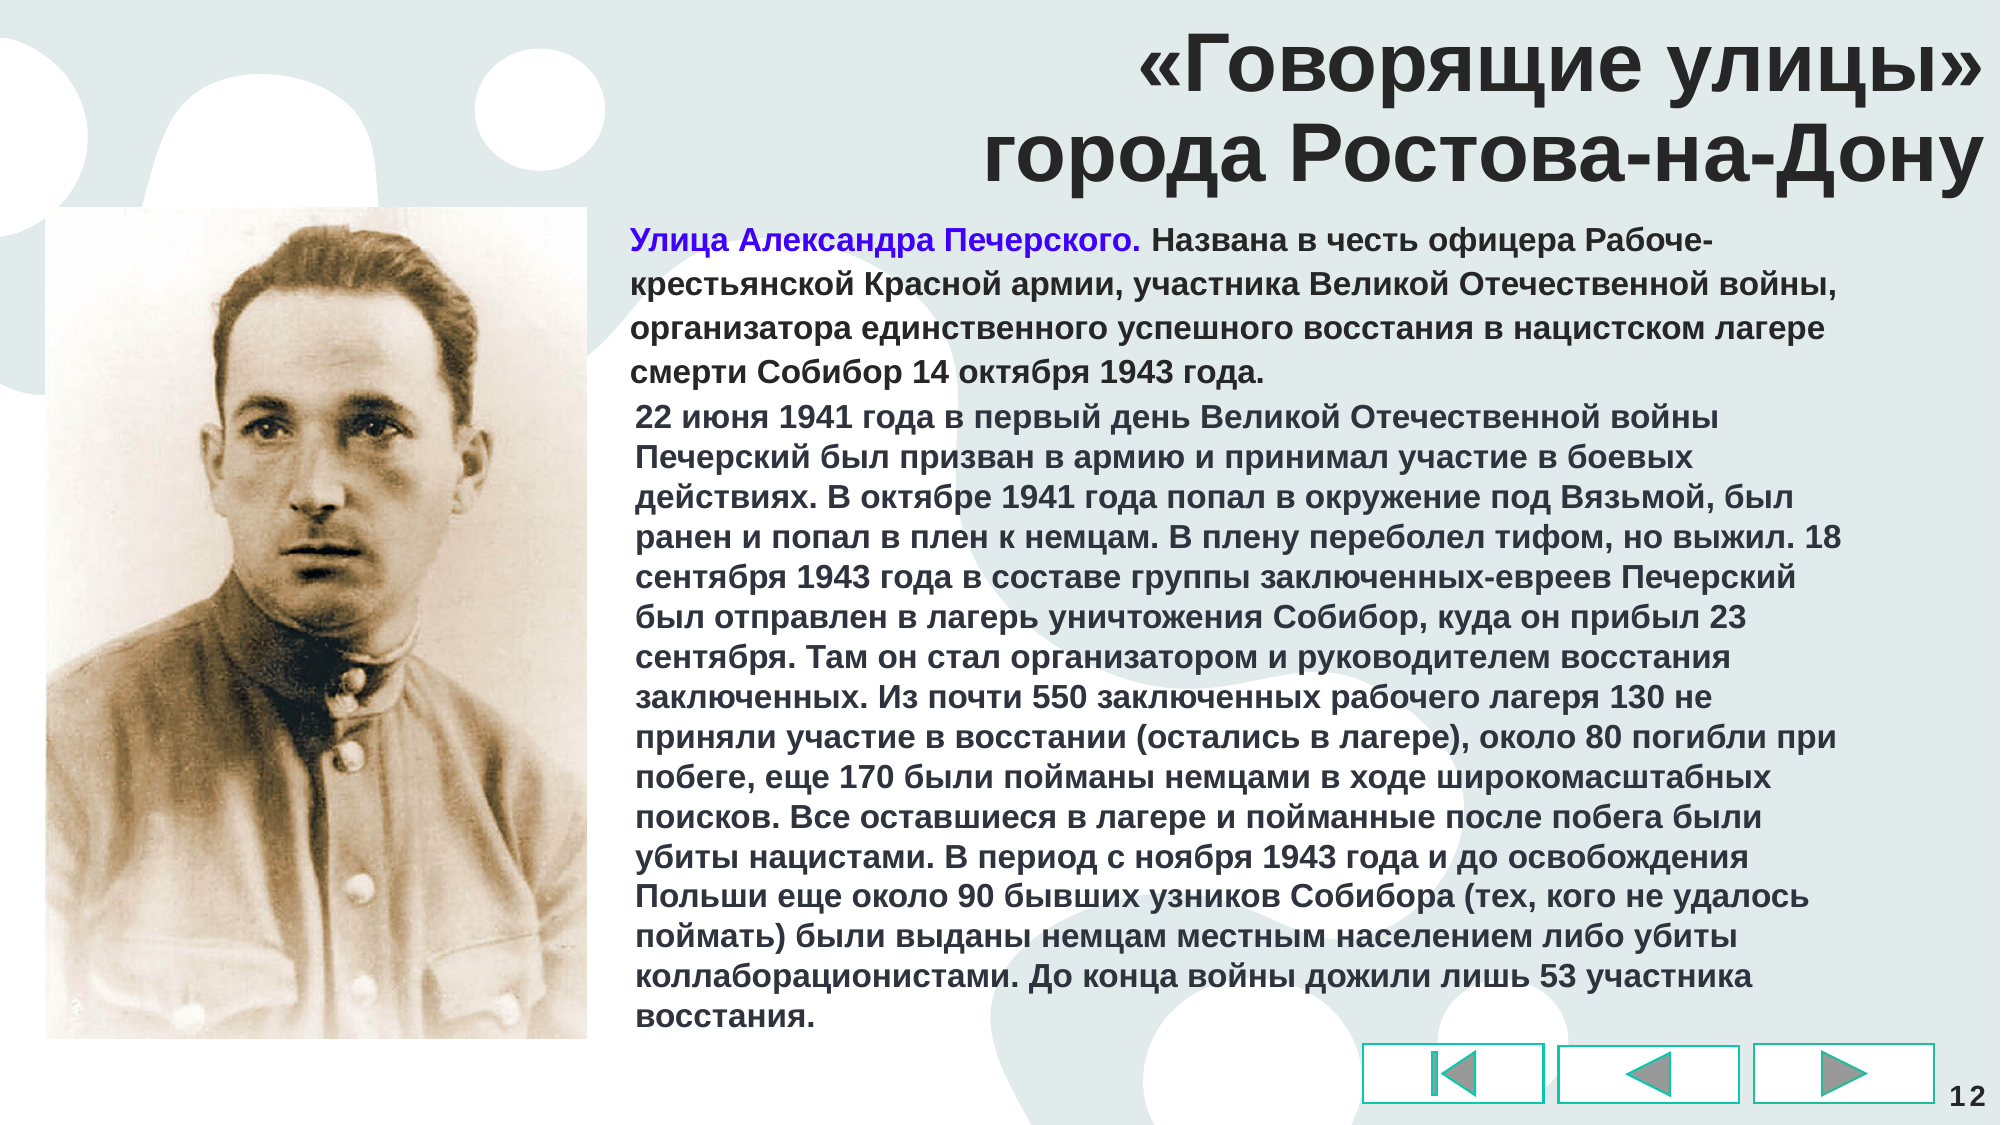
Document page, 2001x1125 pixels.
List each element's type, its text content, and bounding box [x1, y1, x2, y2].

text_box Улица Александра Печерского. Названа в честь офицера Рабоче-крестьянской Красной армии, участника Великой Отечественной войны, организатора единственного успешного восстания в нацистском лагере смерти Собибор 14 октября 1943 года. [615, 207, 1875, 599]
text_box [1557, 1045, 1740, 1104]
text_box 22 июня 1941 года в первый день Великой Отечественной войны Печерский был призван в армию и принимал участие в боевых действиях. В октябре 1941 года попал в окружение под Вязьмой, был ранен и попал в плен к немцам. В плену переболел тифом, но выжил. 18 сентября 1943 года в составе группы заключенных-евреев Печерский был отправлен в лагерь уничтожения Собибор, куда он прибыл 23 сентября. Там он стал организатором и руководителем восстания заключенных. Из почти 550 заключенных рабочего лагеря 130 не приняли участие в восстании (остались в лагере), около 80 погибли при побеге, еще 170 были пойманы немцами в ходе широкомасштабных поисков. Все оставшиеся в лагере и пойманные после побега были убиты нацистами. В период с ноября 1943 года и до освобождения Польши еще около 90 бывших узников Собибора (тех, кого не удалось поймать) были выданы немцам местным населением либо убиты коллаборационистами. До конца войны дожили лишь 53 участника восстания. [620, 388, 1875, 1042]
slide_number 12 [1763, 1064, 2000, 1125]
text_box [1362, 1043, 1545, 1104]
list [45, 207, 587, 1039]
text_box «Говорящие улицы» города Ростова-на-Дону [943, 0, 2000, 208]
text_box [1753, 1043, 1935, 1104]
